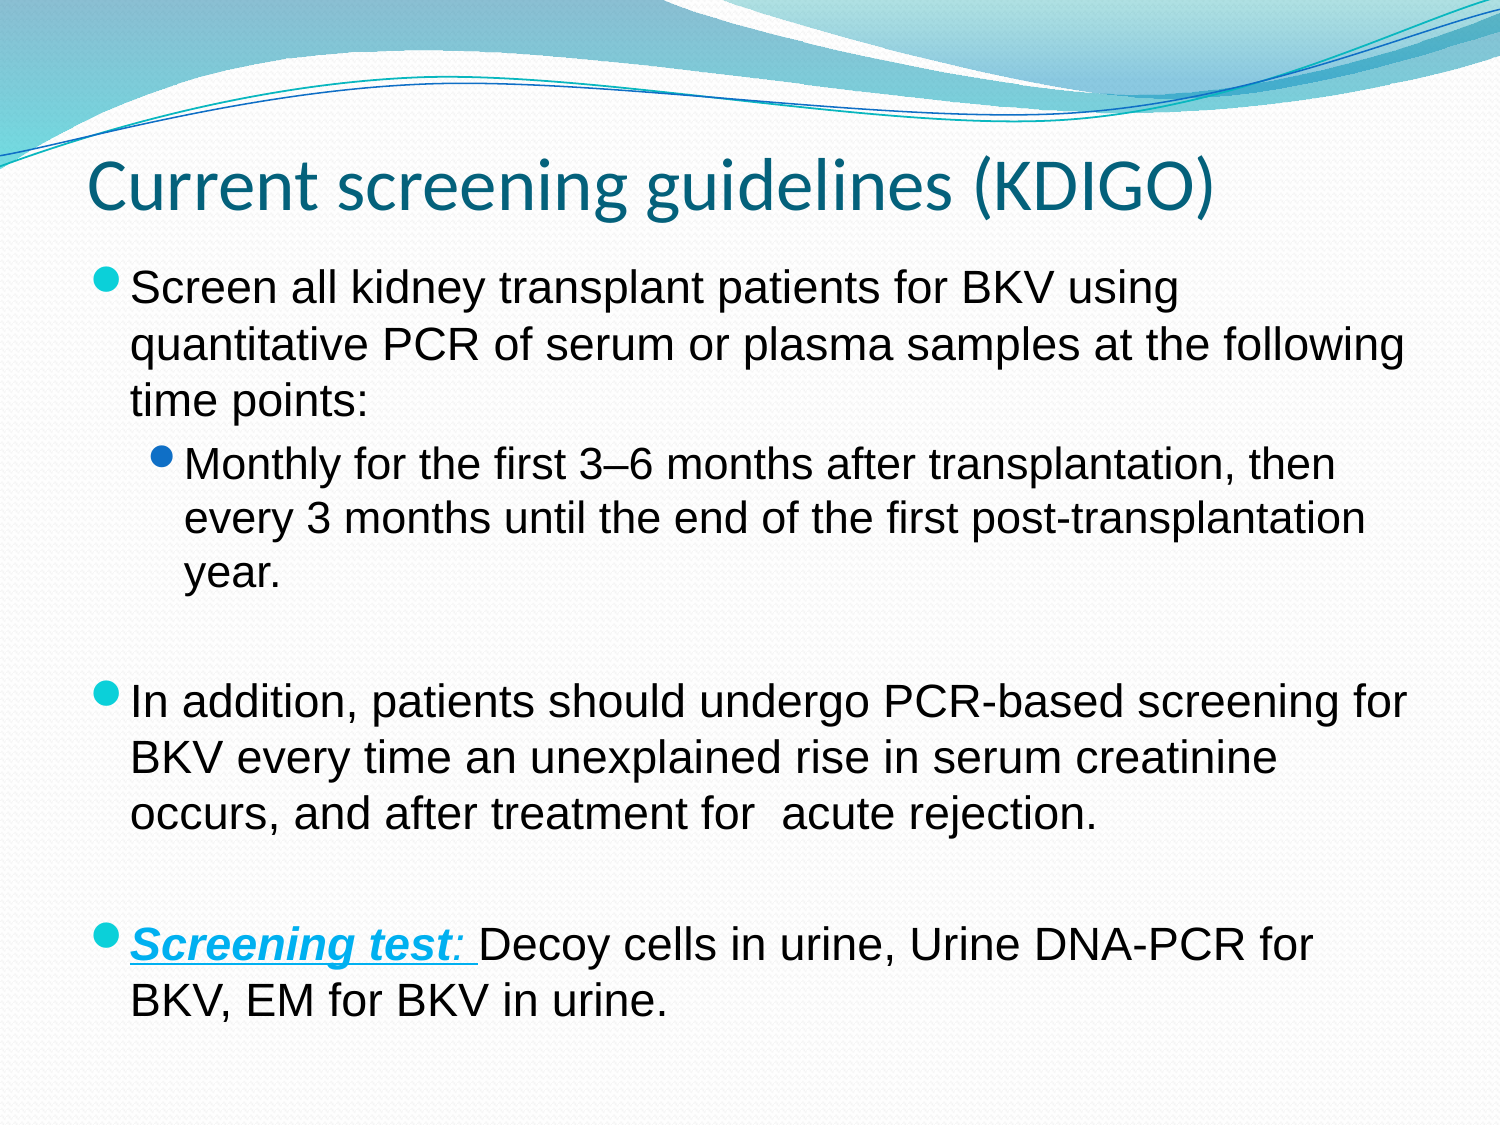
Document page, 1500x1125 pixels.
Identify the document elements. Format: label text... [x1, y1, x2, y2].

list Screen all kidney transplant patients for BKV using quantitative PCR of serum or plasma samples at the following time points: Monthly for the first 3–6 months after transplantation, then every 3 months until the end of the first post-transplantation year. In addition, patients should undergo PCR-based screening for BKV every time an unexplained rise in serum creatinine occurs, and after treatment for acute rejection. Screening test: Decoy cells in urine, Urine DNA-PCR for BKV, EM for BKV in urine. [75, 249, 1425, 1038]
title Current screening guidelines (KDIGO) [87, 137, 1438, 225]
